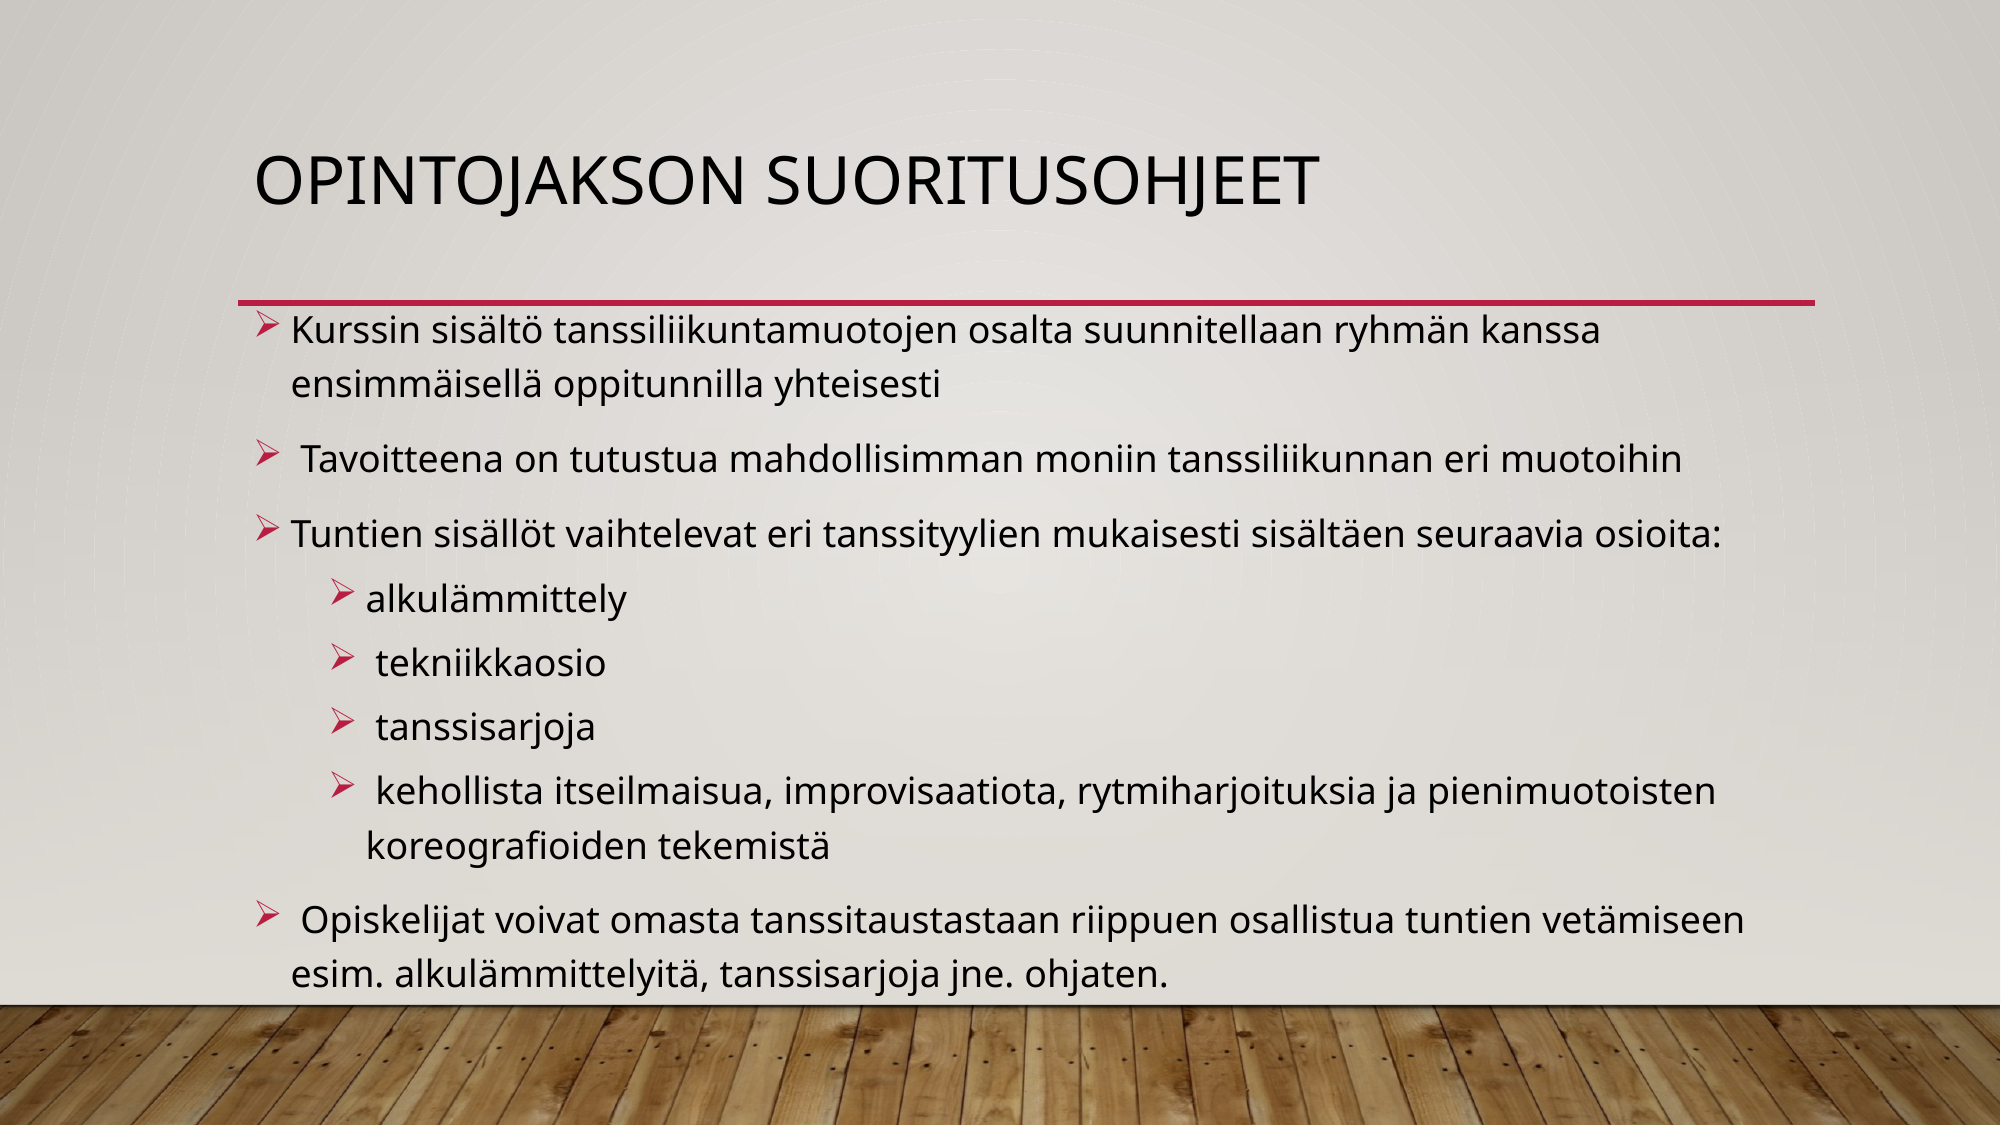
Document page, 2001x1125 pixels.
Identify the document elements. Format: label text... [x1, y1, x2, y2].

list Kurssin sisältö tanssiliikuntamuotojen osalta suunnitellaan ryhmän kanssa ensimmäisellä oppitunnilla yhteisesti Tavoitteena on tutustua mahdollisimman moniin tanssiliikunnan eri muotoihin Tuntien sisällöt vaihtelevat eri tanssityylien mukaisesti sisältäen seuraavia osioita: alkulämmittely tekniikkaosio tanssisarjoja kehollista itseilmaisua, improvisaatiota, rytmiharjoituksia ja pienimuotoisten koreografioiden tekemistä Opiskelijat voivat omasta tanssitaustastaan riippuen osallistua tuntien vetämiseen esim. alkulämmittelyitä, tanssisarjoja jne. ohjaten. [238, 290, 1814, 1004]
picture [0, 1005, 2000, 1125]
title opintojakson suoritusohjeet [238, 140, 1814, 267]
